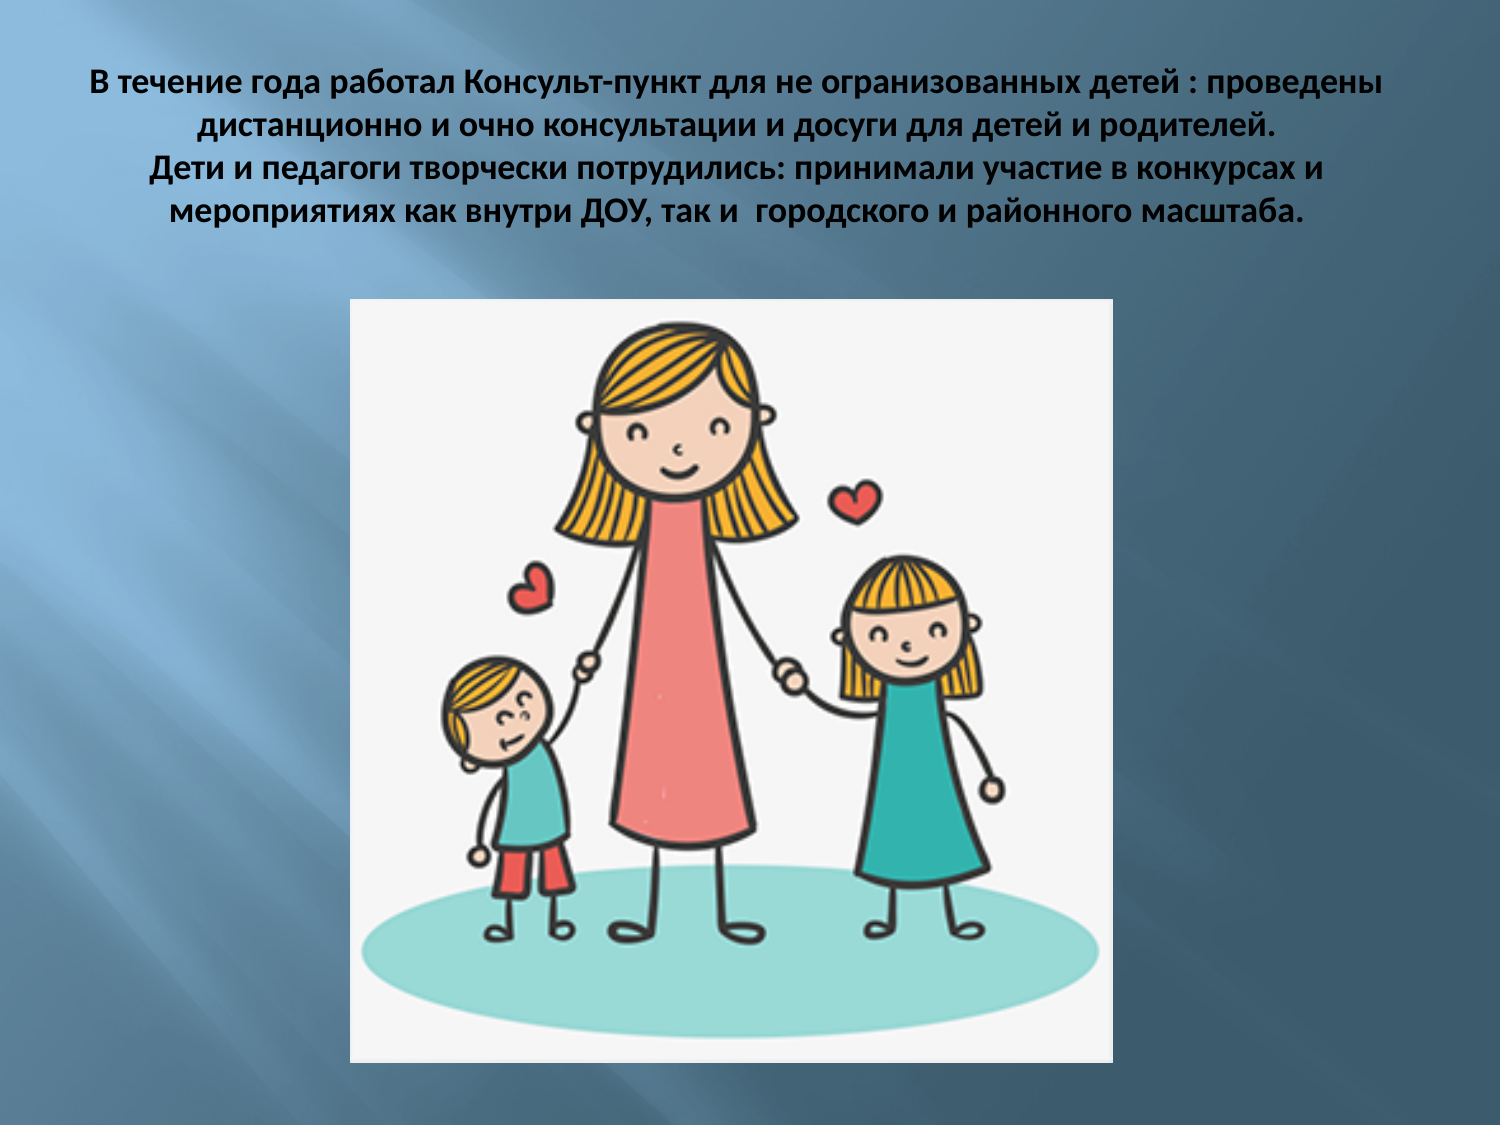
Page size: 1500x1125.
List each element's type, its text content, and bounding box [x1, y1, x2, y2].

title В течение года работал Консульт-пункт для не огранизованных детей : проведены дистанционно и очно консультации и досуги для детей и родителей. Дети и педагоги творчески потрудились: принимали участие в конкурсах и мероприятиях как внутри ДОУ, так и городского и районного масштаба. [62, 50, 1413, 238]
picture [349, 299, 1113, 1063]
